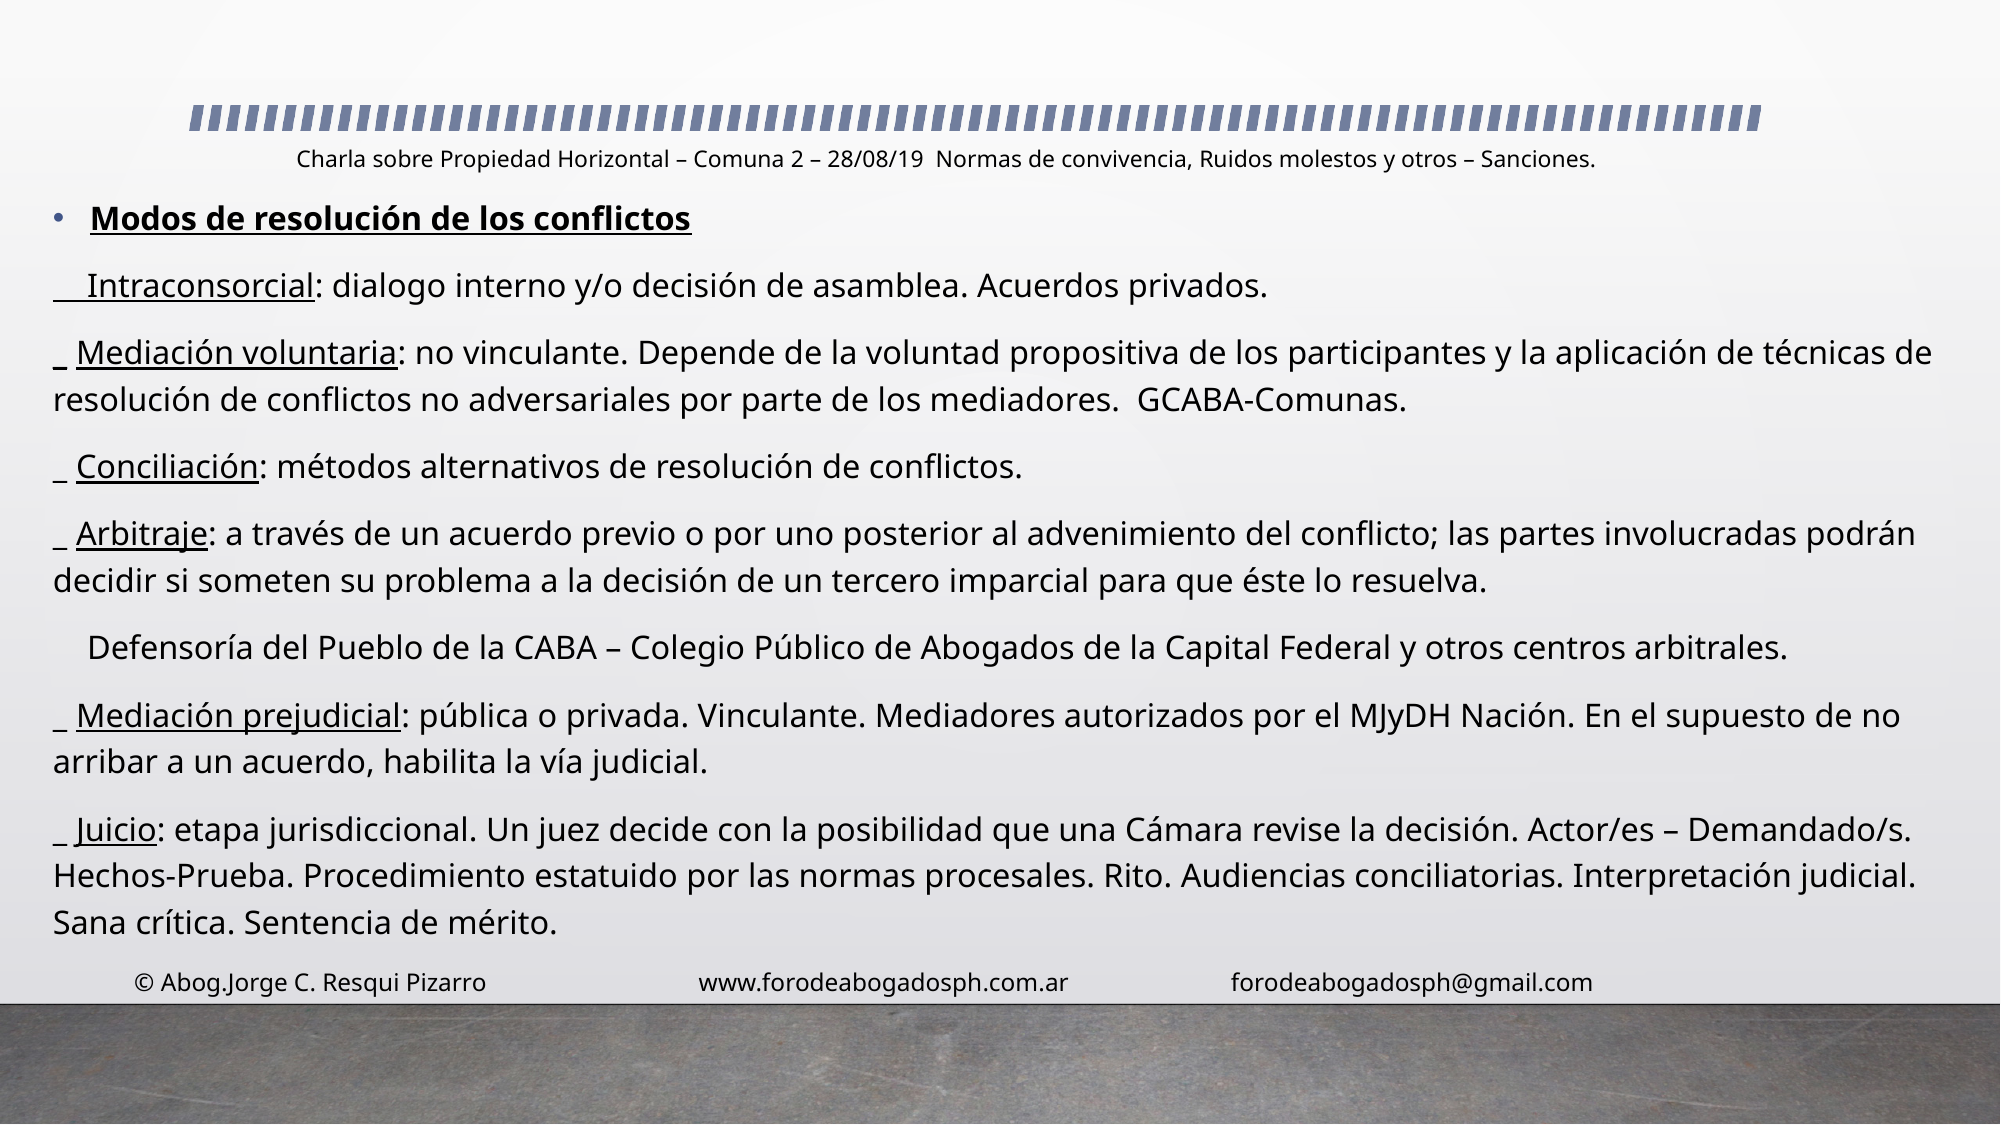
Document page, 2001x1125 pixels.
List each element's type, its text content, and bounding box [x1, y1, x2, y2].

title Charla sobre Propiedad Horizontal – Comuna 2 – 28/08/19 Normas de convivencia, Ruidos molestos y otros – Sanciones. [185, 140, 1761, 182]
picture [0, 1004, 2000, 1124]
list Modos de resolución de los conflictos Intraconsorcial: dialogo interno y/o decisión de asamblea. Acuerdos privados. _ Mediación voluntaria: no vinculante. Depende de la voluntad propositiva de los participantes y la aplicación de técnicas de resolución de conflictos no adversariales por parte de los mediadores. GCABA-Comunas. _ Conciliación: métodos alternativos de resolución de conflictos. _ Arbitraje: a través de un acuerdo previo o por uno posterior al advenimiento del conflicto; las partes involucradas podrán decidir si someten su problema a la decisión de un tercero imparcial para que éste lo resuelva. Defensoría del Pueblo de la CABA – Colegio Público de Abogados de la Capital Federal y otros centros arbitrales. _ Mediación prejudicial: pública o privada. Vinculante. Mediadores autorizados por el MJyDH Nación. En el supuesto de no arribar a un acuerdo, habilita la vía judicial. _ Juicio: etapa jurisdiccional. Un juez decide con la posibilidad que una Cámara revise la decisión. Actor/es – Demandado/s. Hechos-Prueba. Procedimiento estatuido por las normas procesales. Rito. Audiencias conciliatorias. Interpretación judicial. Sana crítica. Sentencia de mérito. © Abog.Jorge C. Resqui Pizarro www.forodeabogadosph.com.ar forodeabogadosph@gmail.com [37, 182, 1962, 1005]
